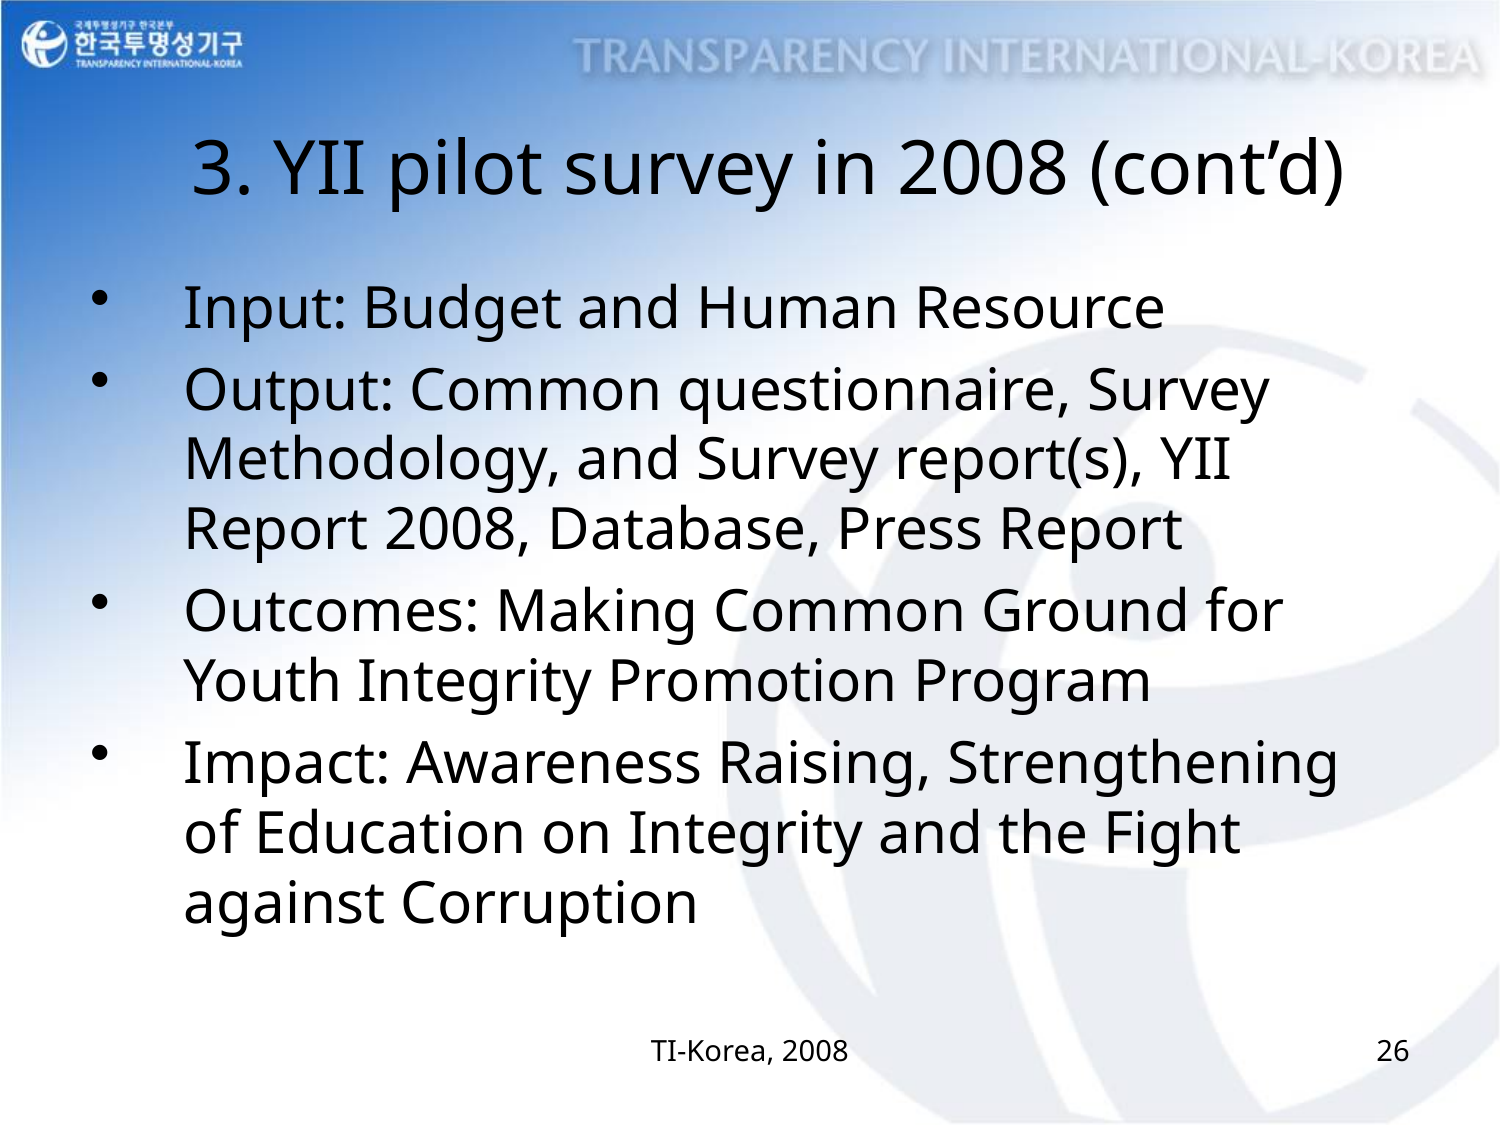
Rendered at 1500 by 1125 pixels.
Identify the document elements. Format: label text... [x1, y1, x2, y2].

slide_number 26 [1074, 1024, 1426, 1103]
picture [0, 0, 1500, 1125]
footer TI-Korea, 2008 [512, 1024, 988, 1103]
list Input: Budget and Human Resource Output: Common questionnaire, Survey Methodology, and Survey report(s), YII Report 2008, Database, Press Report Outcomes: Making Common Ground for Youth Integrity Promotion Program Impact: Awareness Raising, Strengthening of Education on Integrity and the Fight against Corruption [74, 262, 1426, 1006]
text_box 3. YII pilot survey in 2008 (cont’d) [93, 70, 1444, 258]
